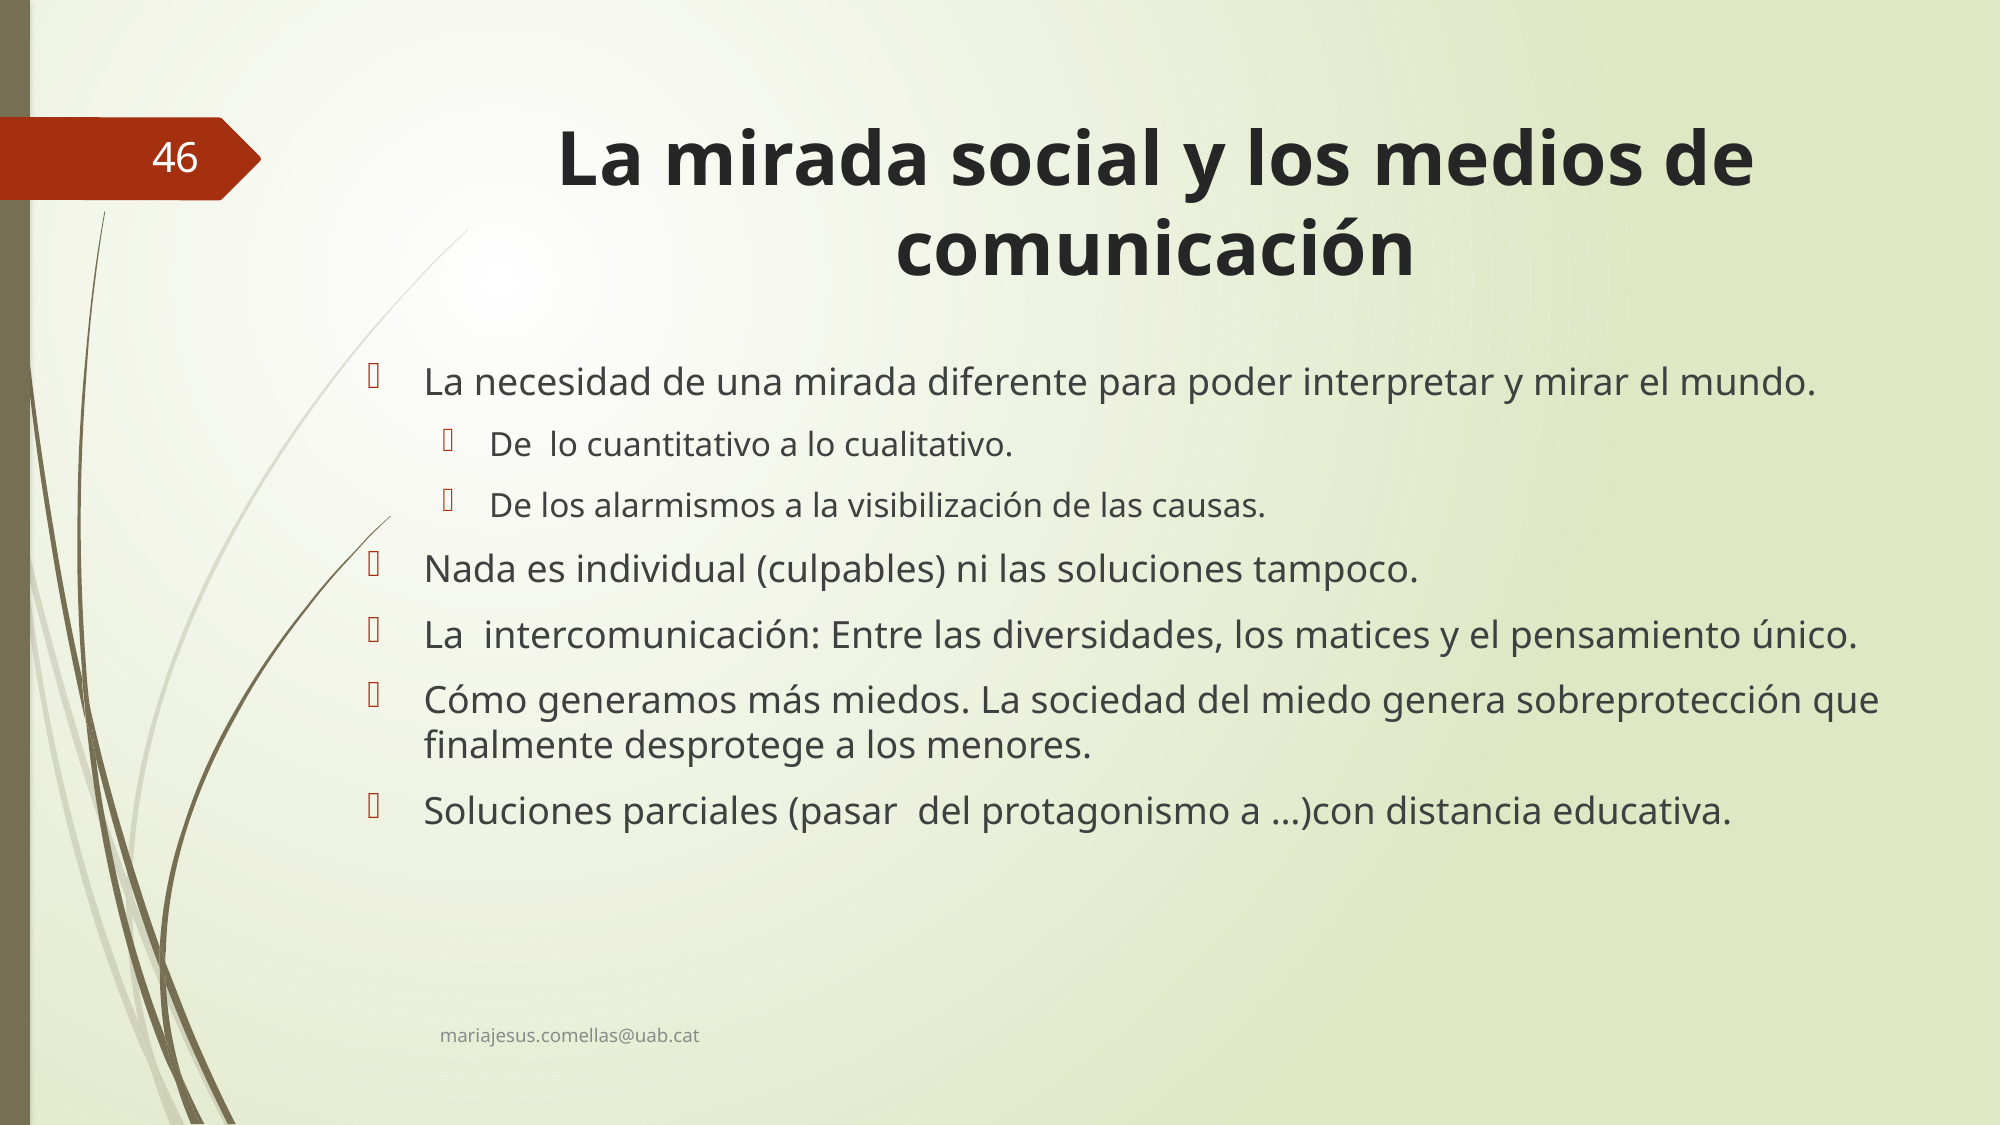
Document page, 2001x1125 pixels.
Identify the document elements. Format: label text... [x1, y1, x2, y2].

slide_number 46 [87, 129, 216, 190]
footer mariajesus.comellas@uab.cat [424, 1006, 1675, 1067]
title La mirada social y los medios de comunicación [425, 102, 1888, 313]
list La necesidad de una mirada diferente para poder interpretar y mirar el mundo. De lo cuantitativo a lo cualitativo. De los alarmismos a la visibilización de las causas. Nada es individual (culpables) ni las soluciones tampoco. La intercomunicación: Entre las diversidades, los matices y el pensamiento único. Cómo generamos más miedos. La sociedad del miedo genera sobreprotección que finalmente desprotege a los menores. Soluciones parciales (pasar del protagonismo a …)con distancia educativa. [352, 350, 1925, 970]
